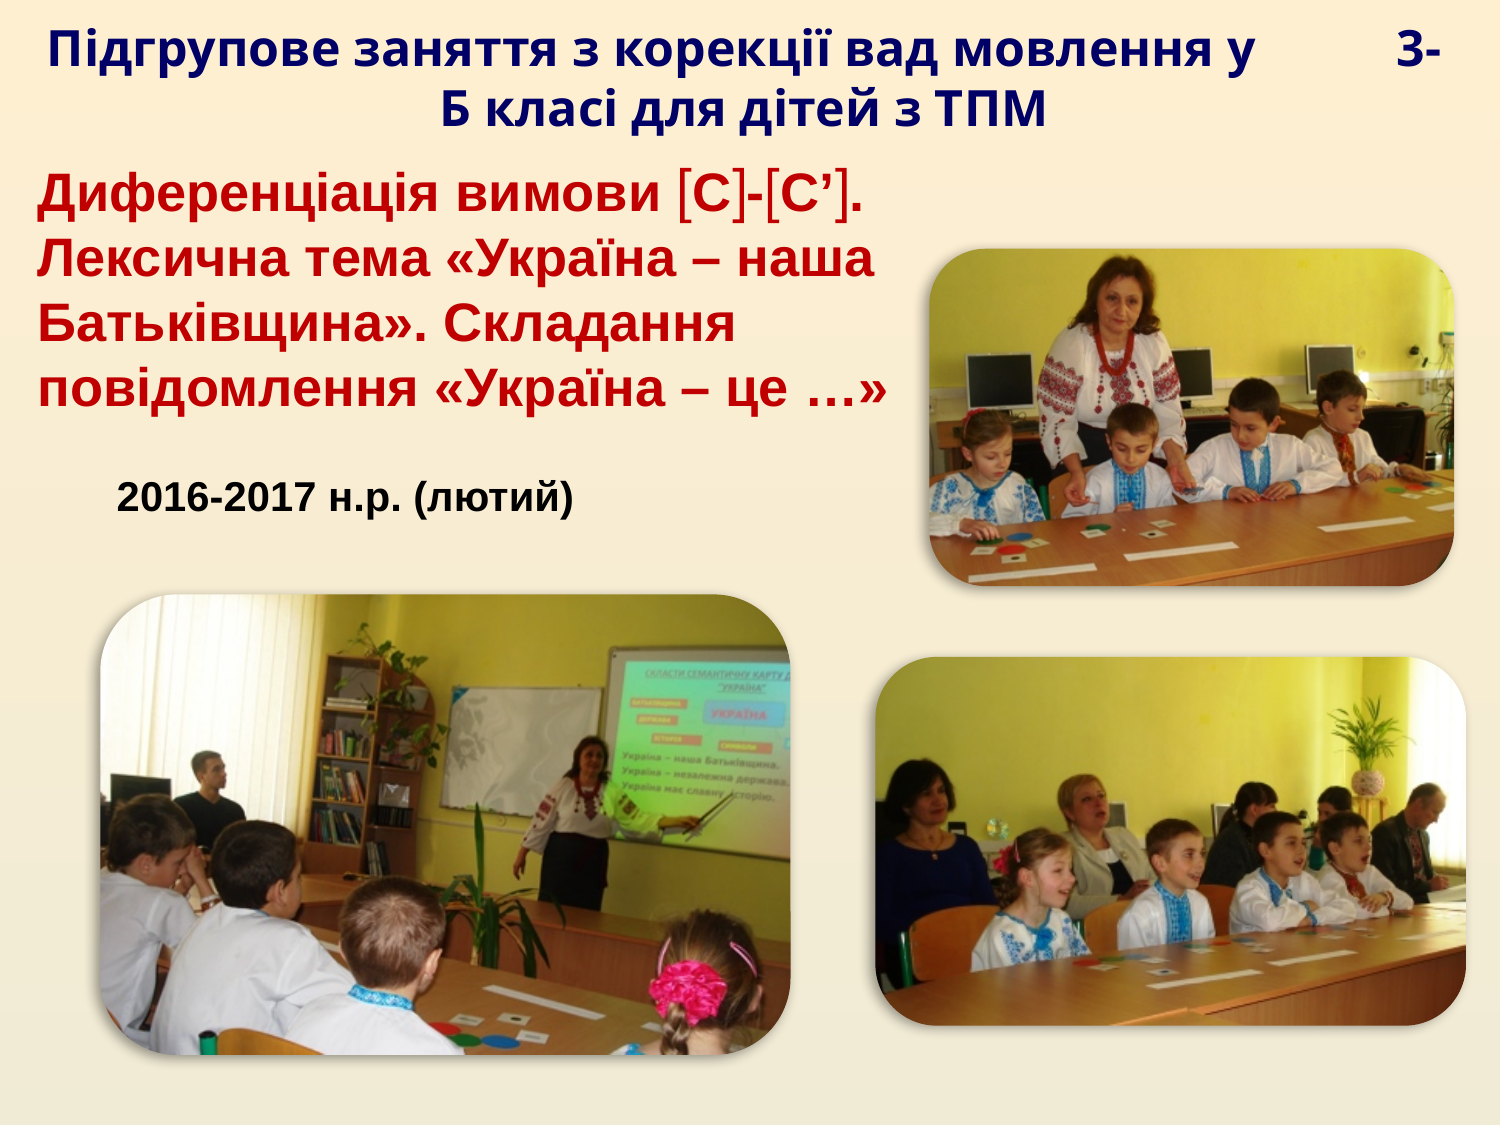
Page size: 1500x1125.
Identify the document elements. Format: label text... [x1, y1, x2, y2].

picture [100, 594, 791, 1056]
text_box 2016-2017 н.р. (лютий) [101, 461, 590, 527]
picture [929, 248, 1455, 587]
text_box Підгрупове заняття з корекції вад мовлення у 3-Б класі для дітей з ТПМ [29, 8, 1459, 144]
text_box Диференціація вимови С-С’. Лексична тема «Україна – наша Батьківщина». Складання повідомлення «Україна – це …» [22, 150, 926, 425]
picture [875, 656, 1467, 1026]
